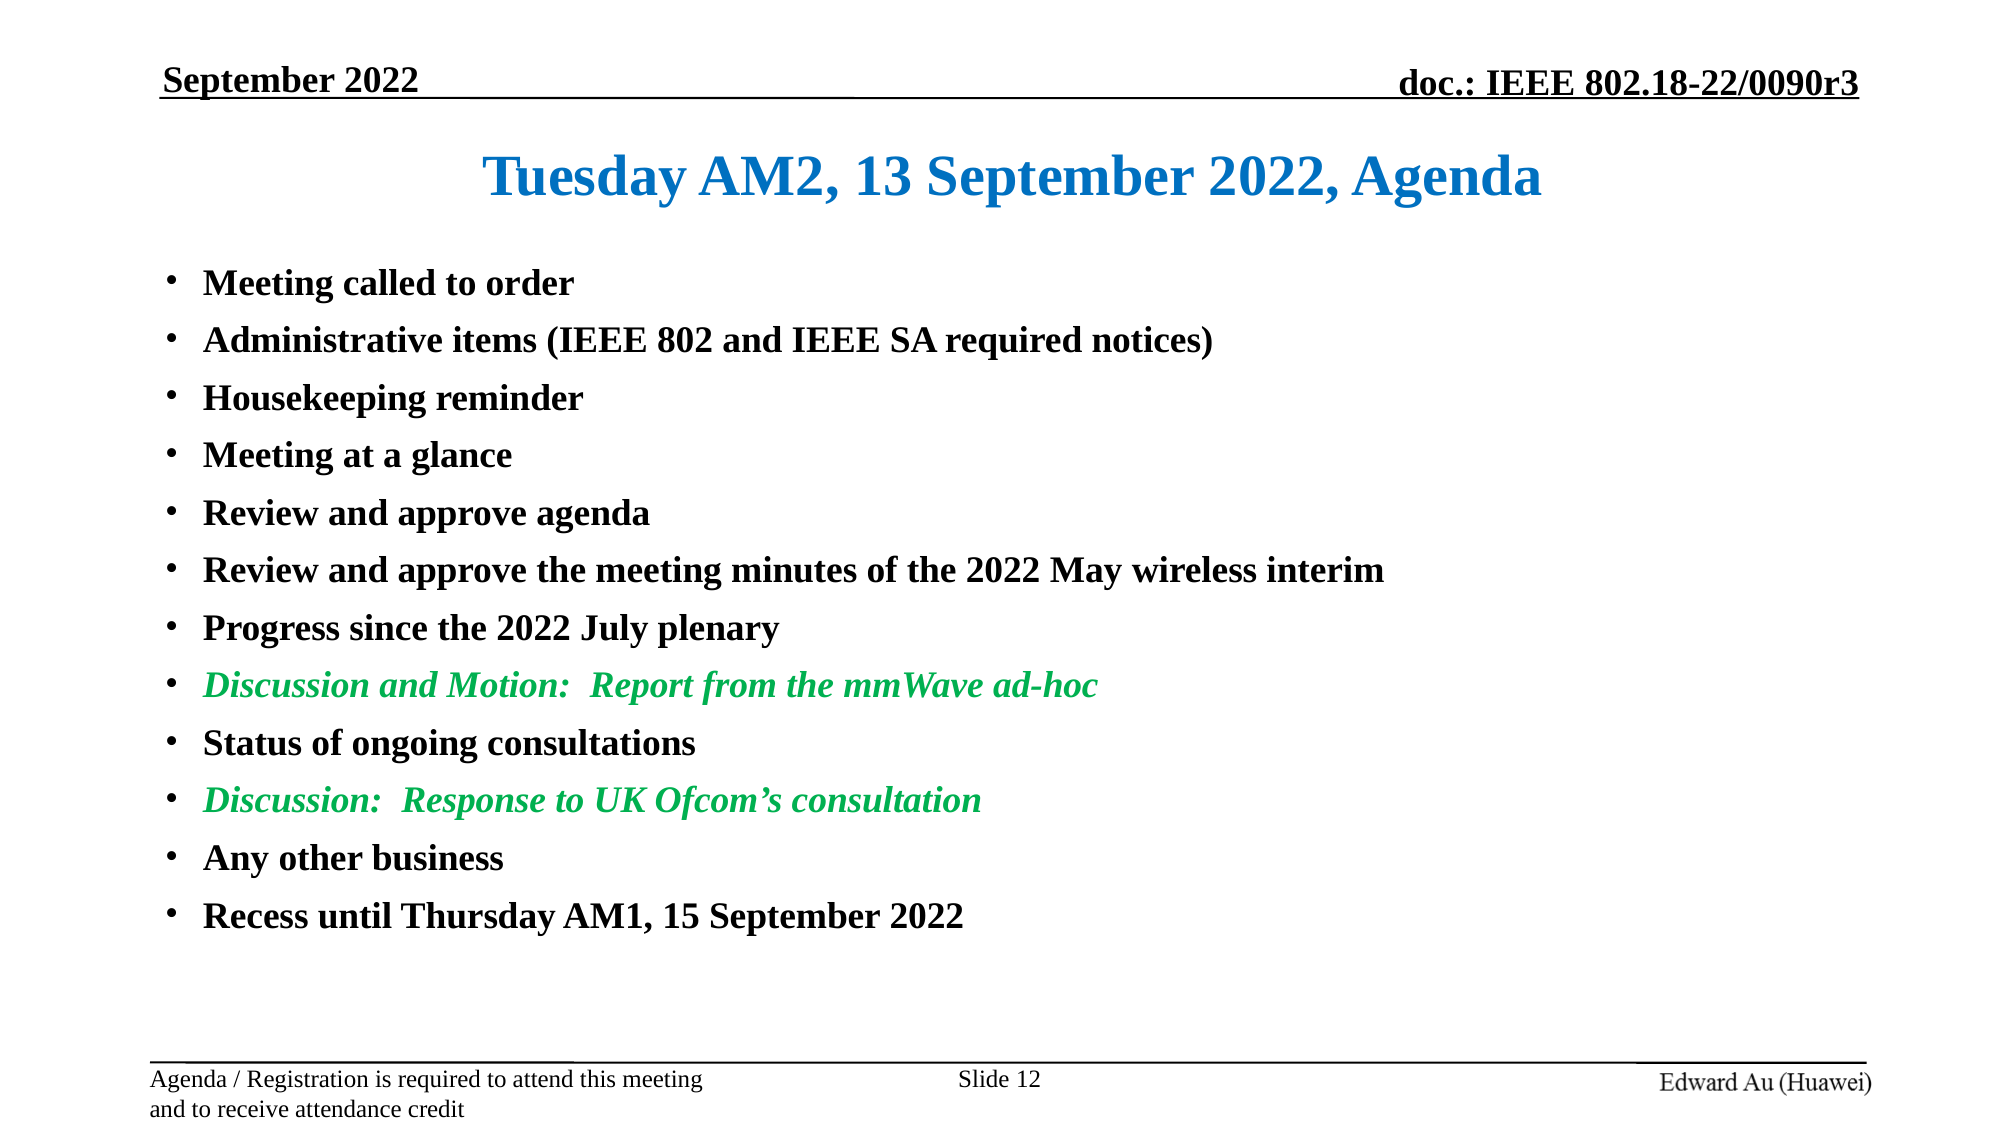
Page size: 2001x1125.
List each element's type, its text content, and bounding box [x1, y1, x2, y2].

list Meeting called to order Administrative items (IEEE 802 and IEEE SA required notices) Housekeeping reminder Meeting at a glance Review and approve agenda Review and approve the meeting minutes of the 2022 May wireless interim Progress since the 2022 July plenary Discussion and Motion: Report from the mmWave ad-hoc Status of ongoing consultations Discussion: Response to UK Ofcom’s consultation Any other business Recess until Thursday AM1, 15 September 2022 [149, 250, 1887, 976]
title Tuesday AM2, 13 September 2022, Agenda [162, 99, 1864, 246]
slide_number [162, 54, 663, 99]
slide_number Slide 12 [933, 1061, 1067, 1123]
picture [1174, 1058, 1887, 1113]
